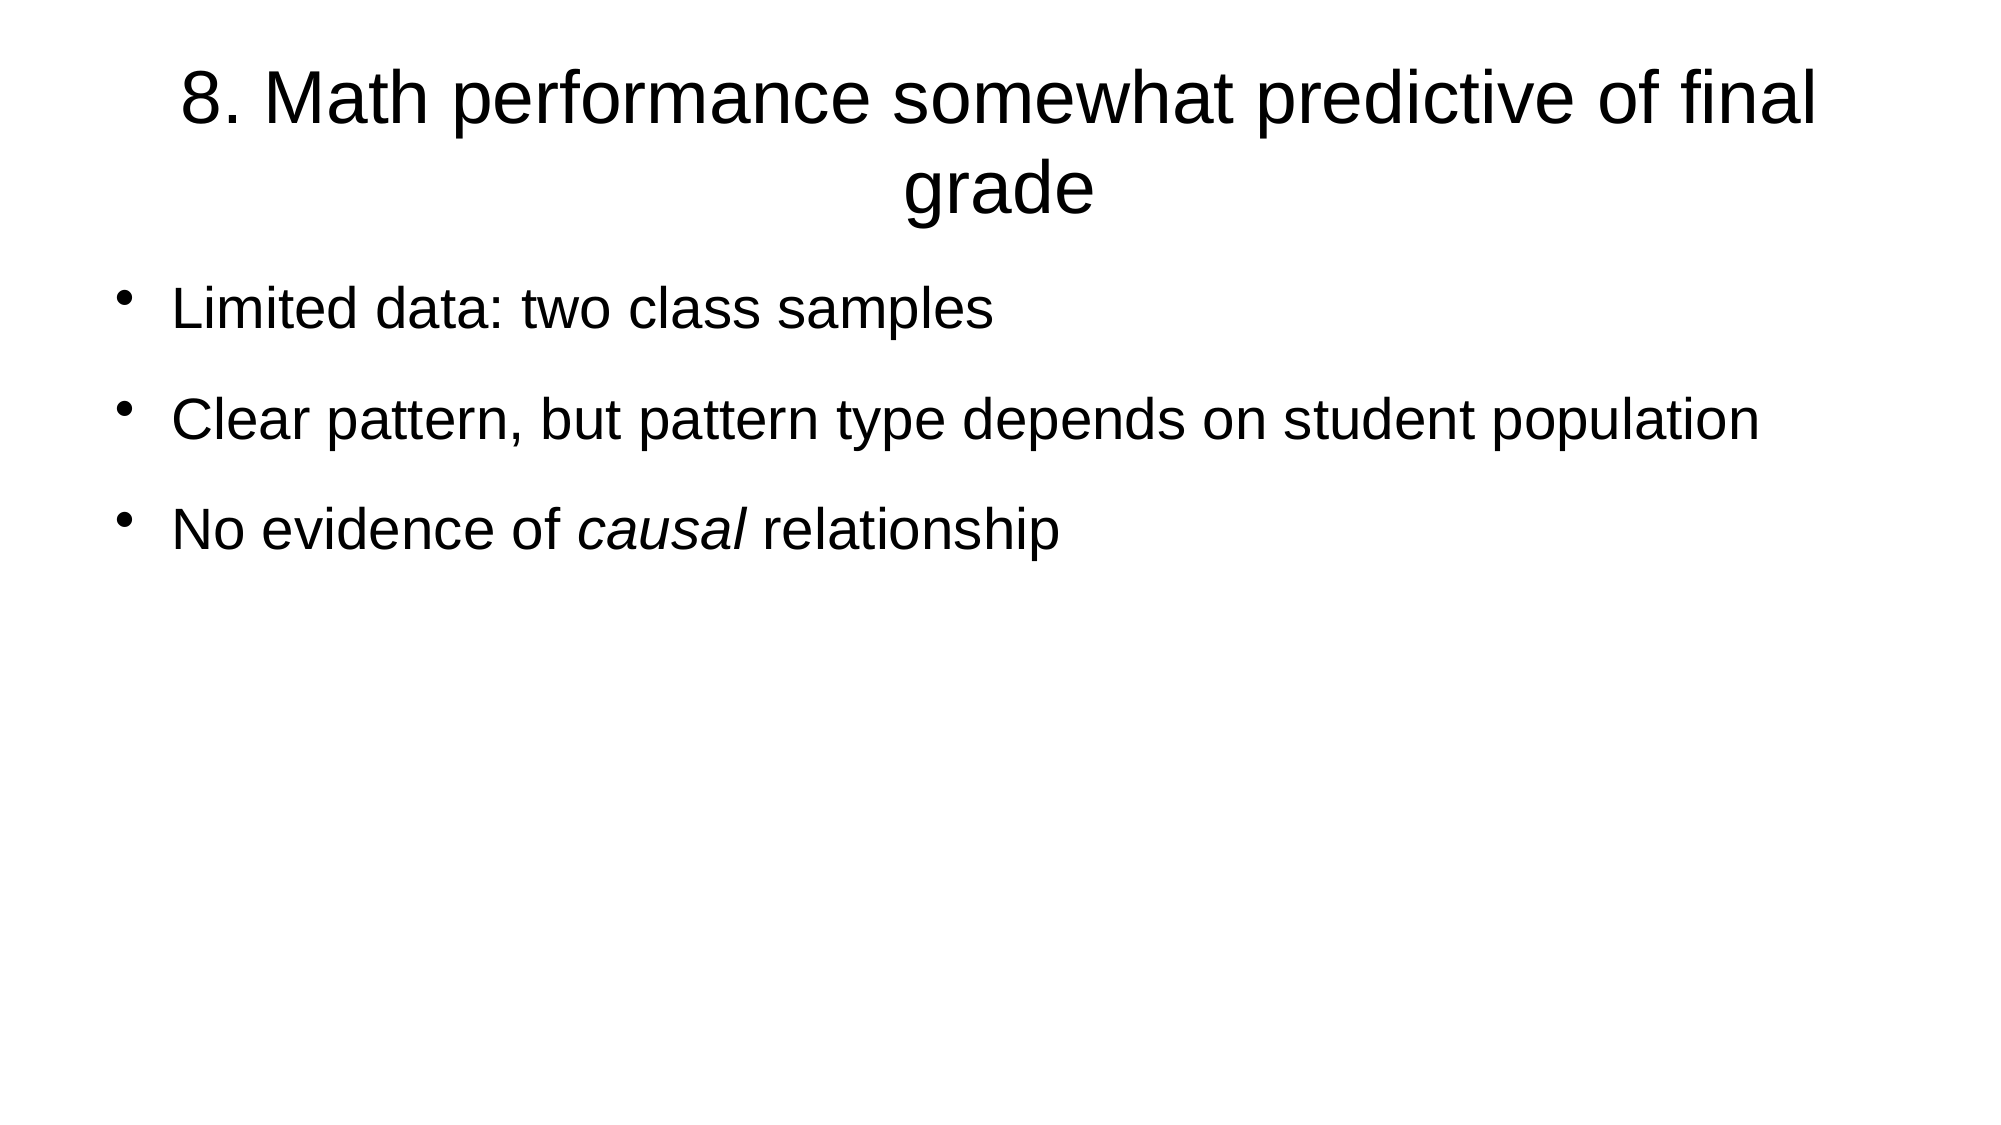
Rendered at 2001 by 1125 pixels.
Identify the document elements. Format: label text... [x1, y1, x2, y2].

list Limited data: two class samples Clear pattern, but pattern type depends on student population No evidence of causal relationship [99, 262, 1901, 1076]
title 8. Math performance somewhat predictive of final grade [99, 44, 1901, 233]
